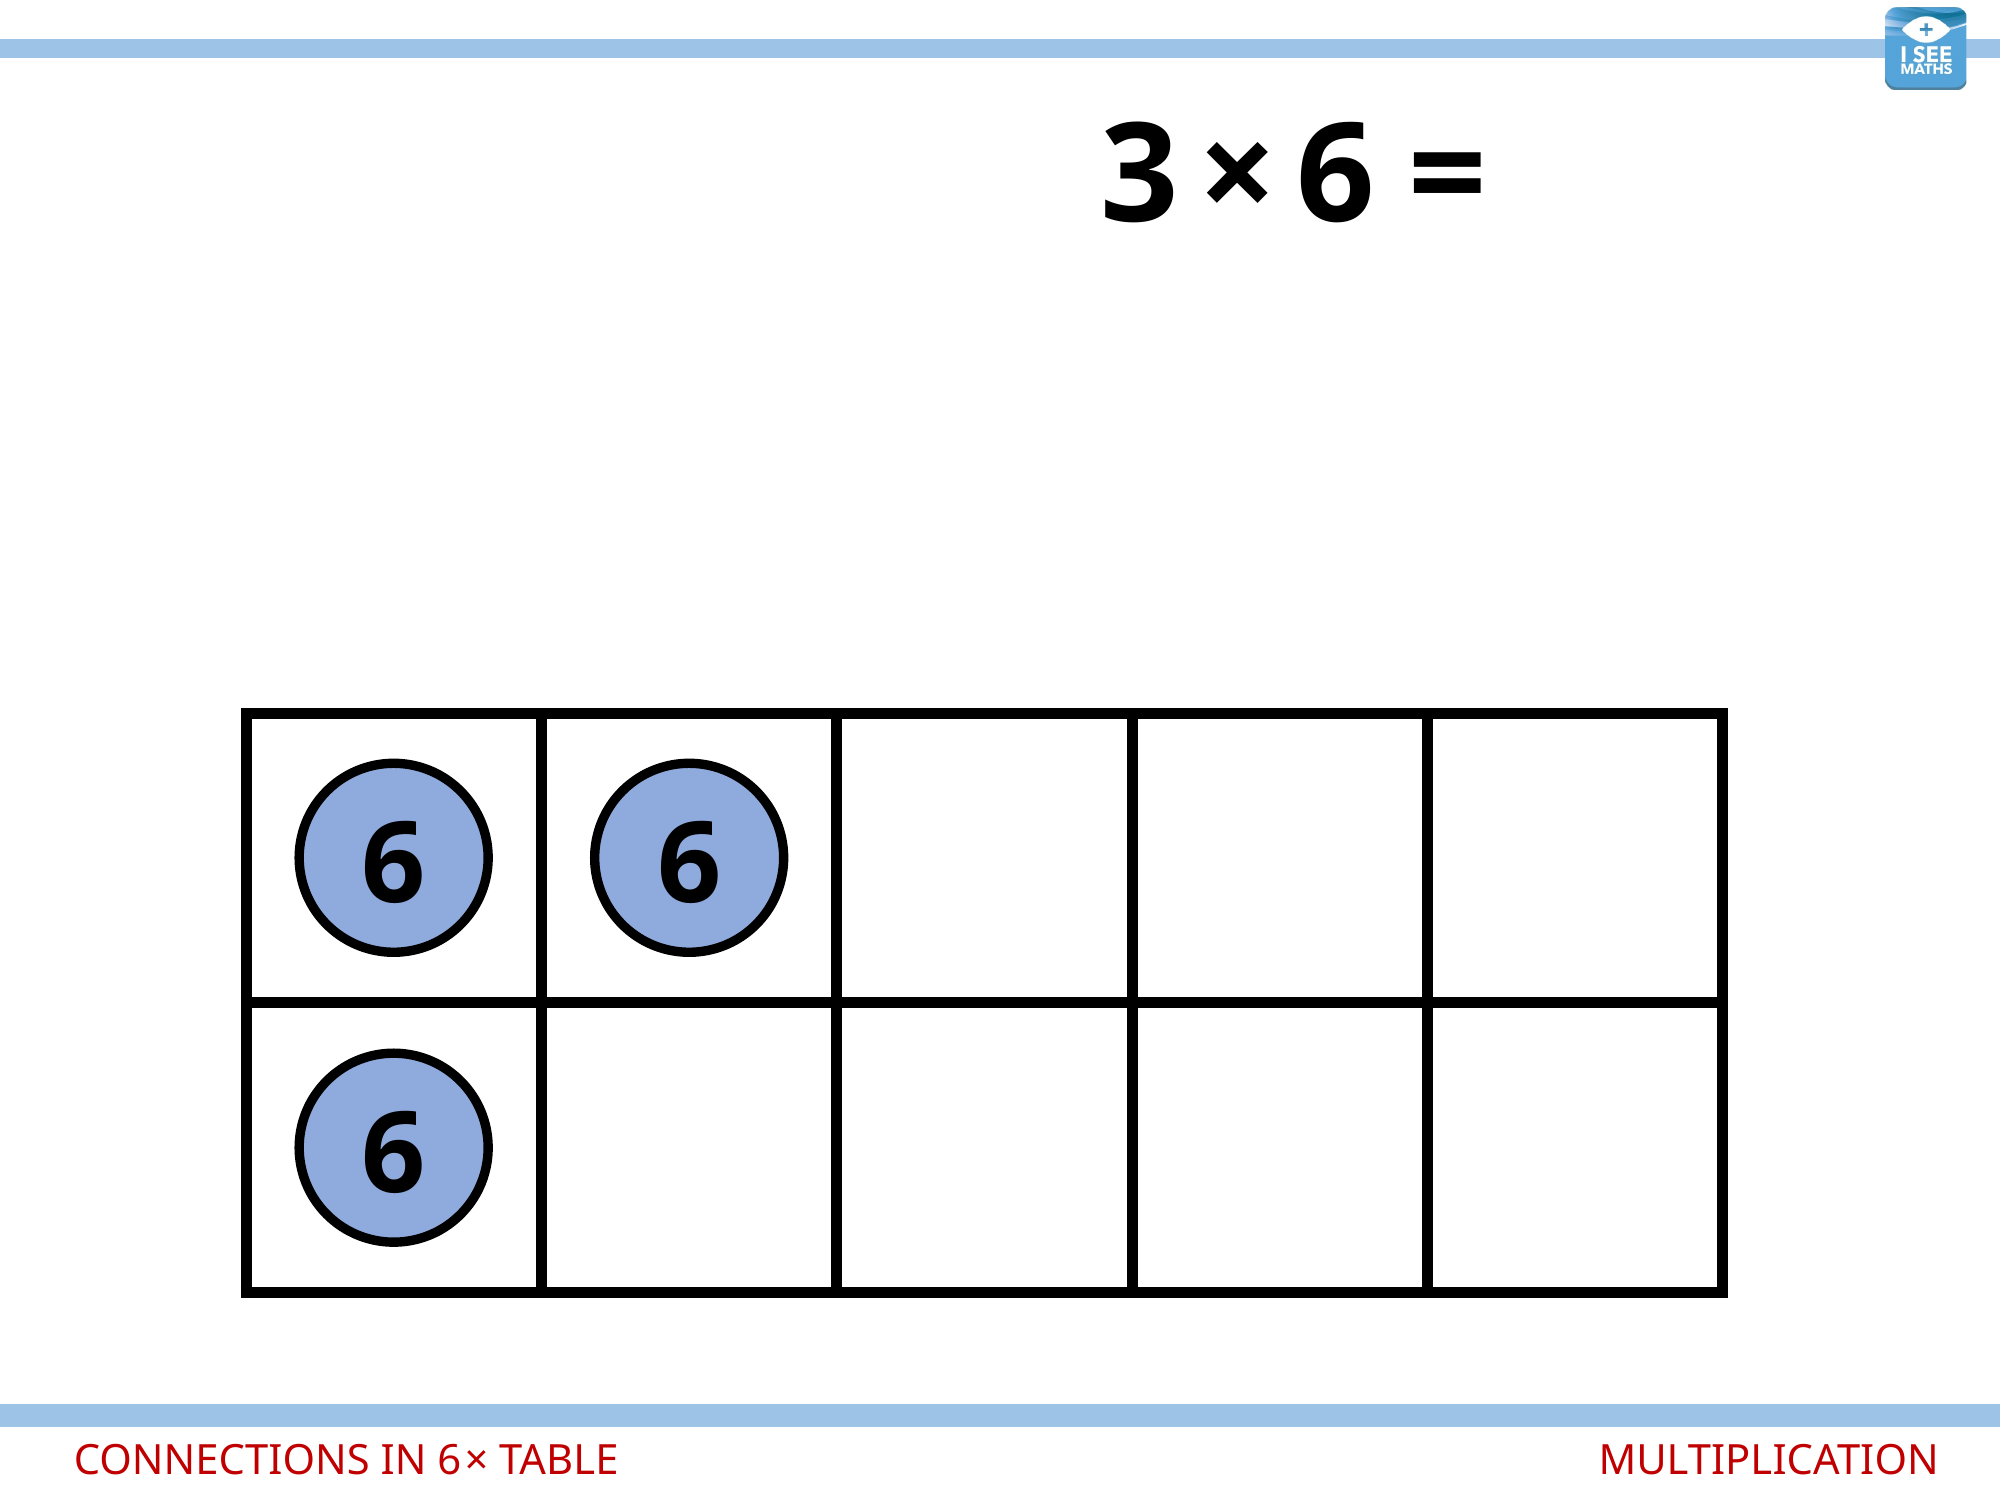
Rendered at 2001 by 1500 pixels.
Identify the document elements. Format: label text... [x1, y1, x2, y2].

table_header [842, 719, 1127, 997]
text_box [0, 1404, 2000, 1427]
table_cell [547, 1008, 831, 1287]
table_header [1433, 719, 1717, 997]
table_cell [252, 1008, 536, 1287]
text_box 6 [298, 1052, 490, 1244]
text_box [0, 39, 1885, 58]
text_box CONNECTIONS IN 6 × TABLE [59, 1425, 634, 1491]
table_header [252, 719, 536, 997]
text_box 3 × 6 = 18 6 × 6 = 36 9 × 6 = 54 [909, 76, 1692, 649]
table_cell [842, 1008, 1127, 1287]
text_box [1967, 39, 2000, 58]
text_box 6 [298, 762, 490, 954]
text_box 6 [593, 762, 785, 954]
table_header [547, 719, 831, 997]
table_cell [1138, 1008, 1422, 1287]
table_cell [1433, 1008, 1717, 1287]
text_box MULTIPLICATION [1583, 1425, 1954, 1491]
table_header [1138, 719, 1422, 997]
picture [1885, 7, 1967, 90]
